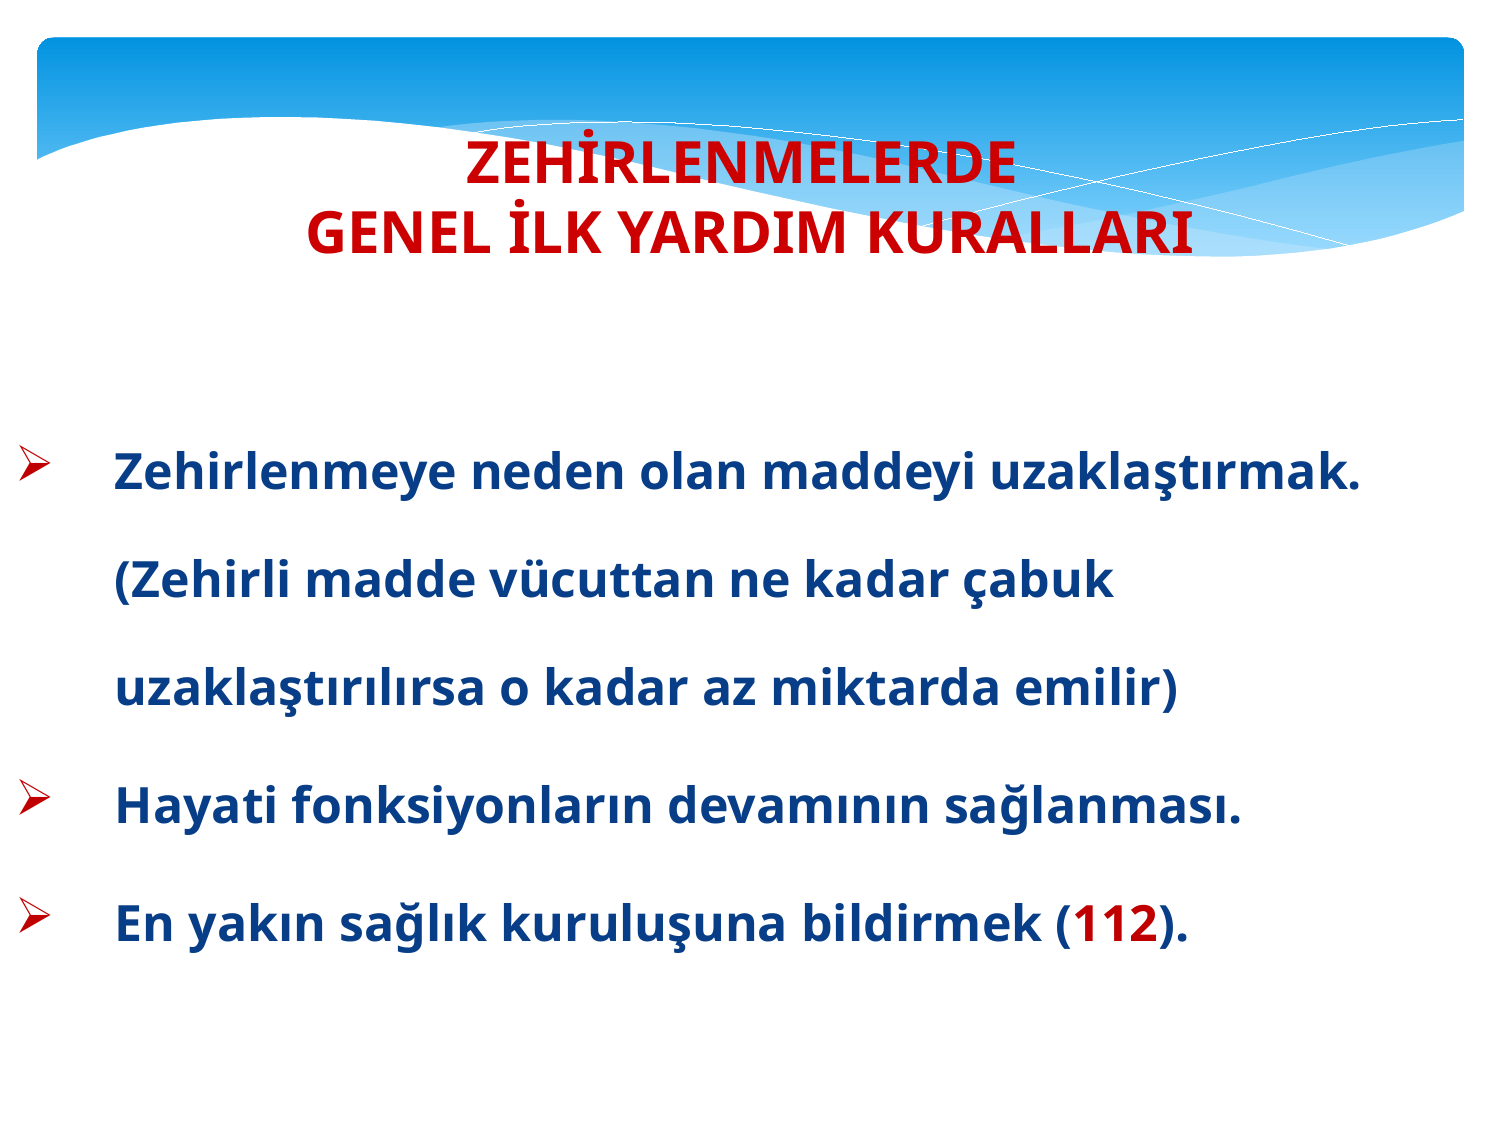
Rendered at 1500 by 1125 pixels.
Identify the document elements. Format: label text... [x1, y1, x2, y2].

list Zehirlenmeye neden olan maddeyi uzaklaştırmak. (Zehirli madde vücuttan ne kadar çabuk uzaklaştırılırsa o kadar az miktarda emilir) Hayati fonksiyonların devamının sağlanması. En yakın sağlık kuruluşuna bildirmek (112). [0, 314, 1500, 1058]
title ZEHİRLENMELERDE GENEL İLK YARDIM KURALLARI [0, 101, 1500, 289]
